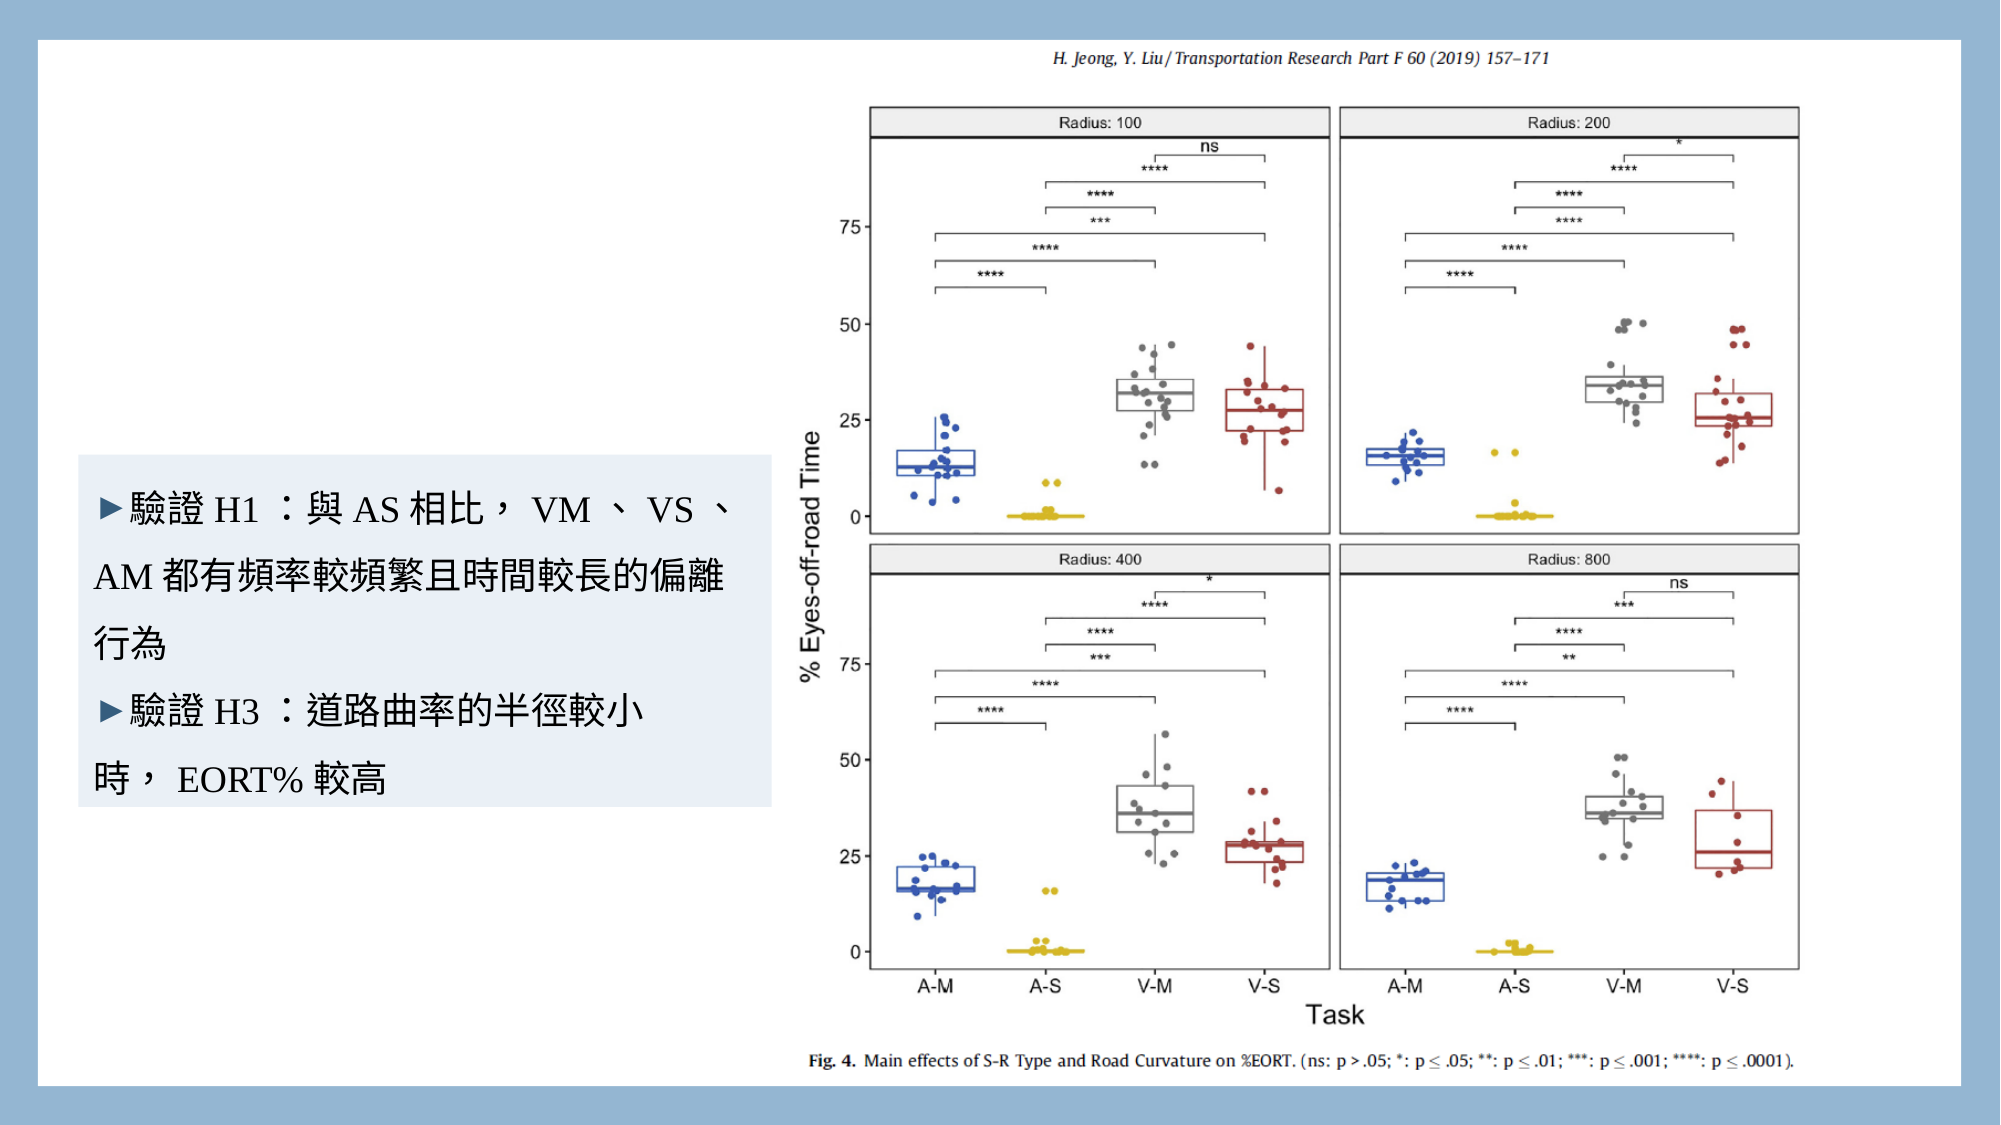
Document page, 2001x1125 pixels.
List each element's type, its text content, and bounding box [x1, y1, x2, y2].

text_box 驗證H1：與AS相比，VM、VS、AM都有頻率較頻繁且時間較長的偏離行為 驗證H3：道路曲率的半徑較小時，EORT%較高 [78, 454, 765, 807]
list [771, 42, 1843, 1083]
